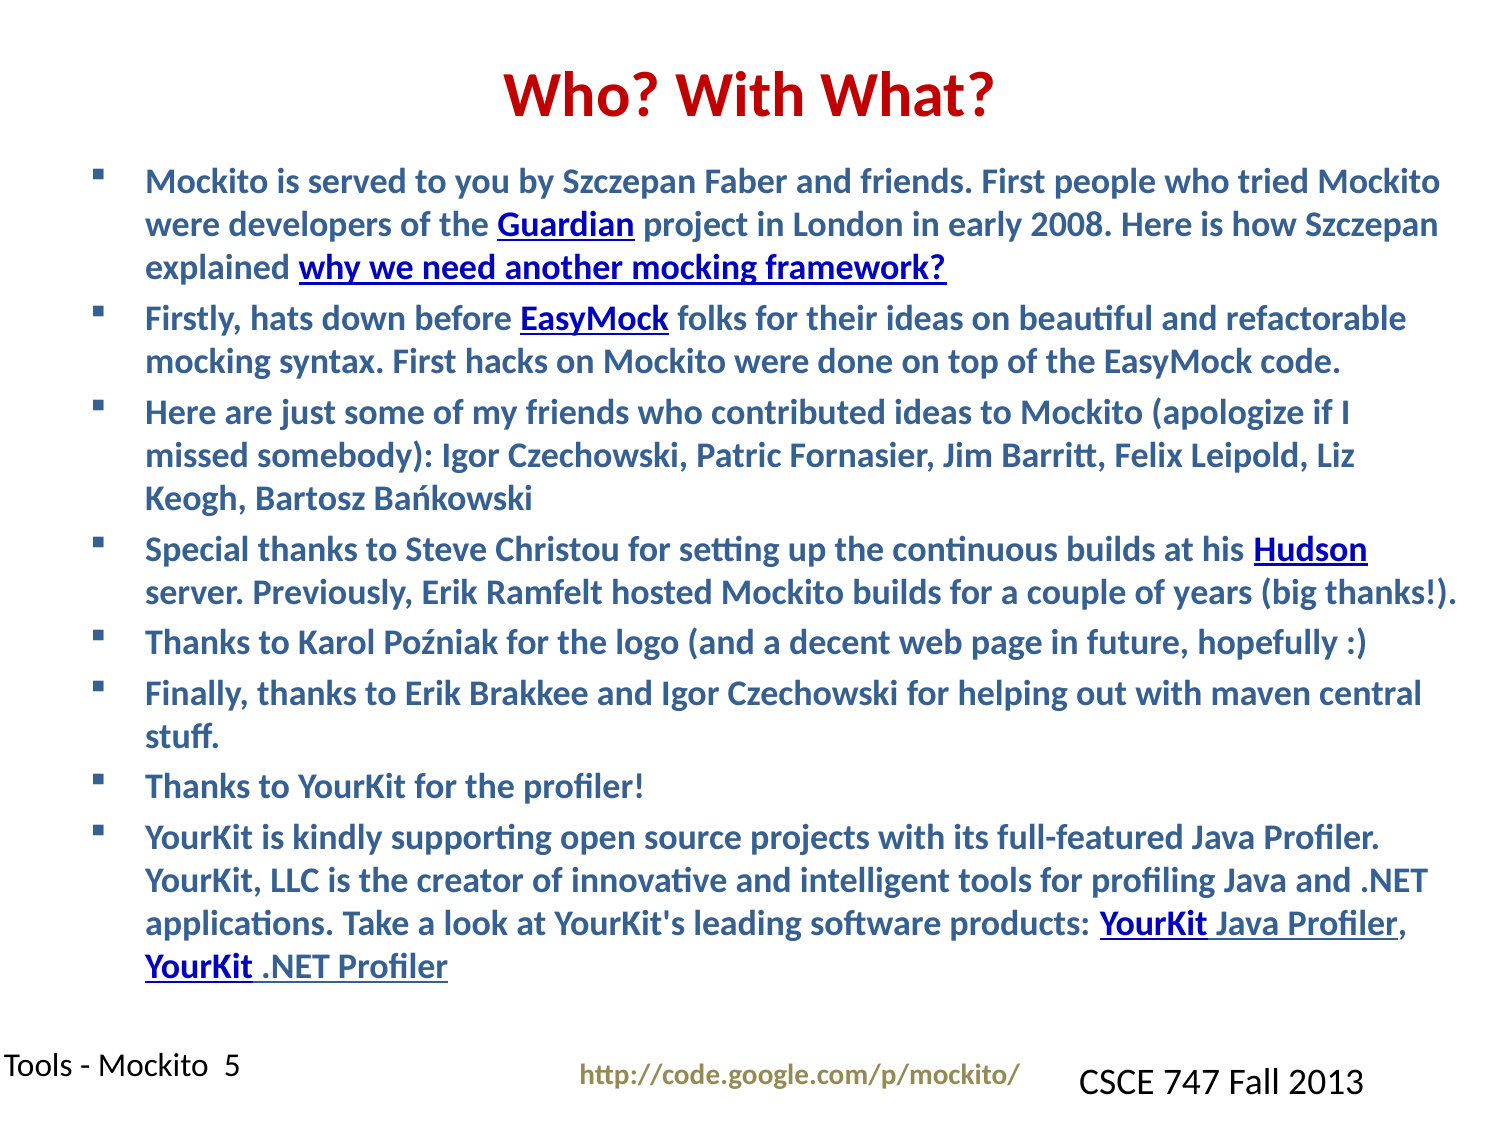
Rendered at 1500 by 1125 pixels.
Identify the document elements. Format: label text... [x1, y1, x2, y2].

list Mockito is served to you by Szczepan Faber and friends. First people who tried Mockito were developers of the Guardian project in London in early 2008. Here is how Szczepan explained why we need another mocking framework? Firstly, hats down before EasyMock folks for their ideas on beautiful and refactorable mocking syntax. First hacks on Mockito were done on top of the EasyMock code. Here are just some of my friends who contributed ideas to Mockito (apologize if I missed somebody): Igor Czechowski, Patric Fornasier, Jim Barritt, Felix Leipold, Liz Keogh, Bartosz Bańkowski Special thanks to Steve Christou for setting up the continuous builds at his Hudson server. Previously, Erik Ramfelt hosted Mockito builds for a couple of years (big thanks!). Thanks to Karol Poźniak for the logo (and a decent web page in future, hopefully :) Finally, thanks to Erik Brakkee and Igor Czechowski for helping out with maven central stuff. Thanks to YourKit for the profiler! YourKit is kindly supporting open source projects with its full-featured Java Profiler. YourKit, LLC is the creator of innovative and intelligent tools for profiling Java and .NET applications. Take a look at YourKit's leading software products: YourKit Java Profiler, YourKit .NET Profiler [75, 149, 1475, 1005]
title Who? With What? [75, 45, 1425, 138]
footer http://code.google.com/p/mockito/ [562, 1042, 1038, 1103]
